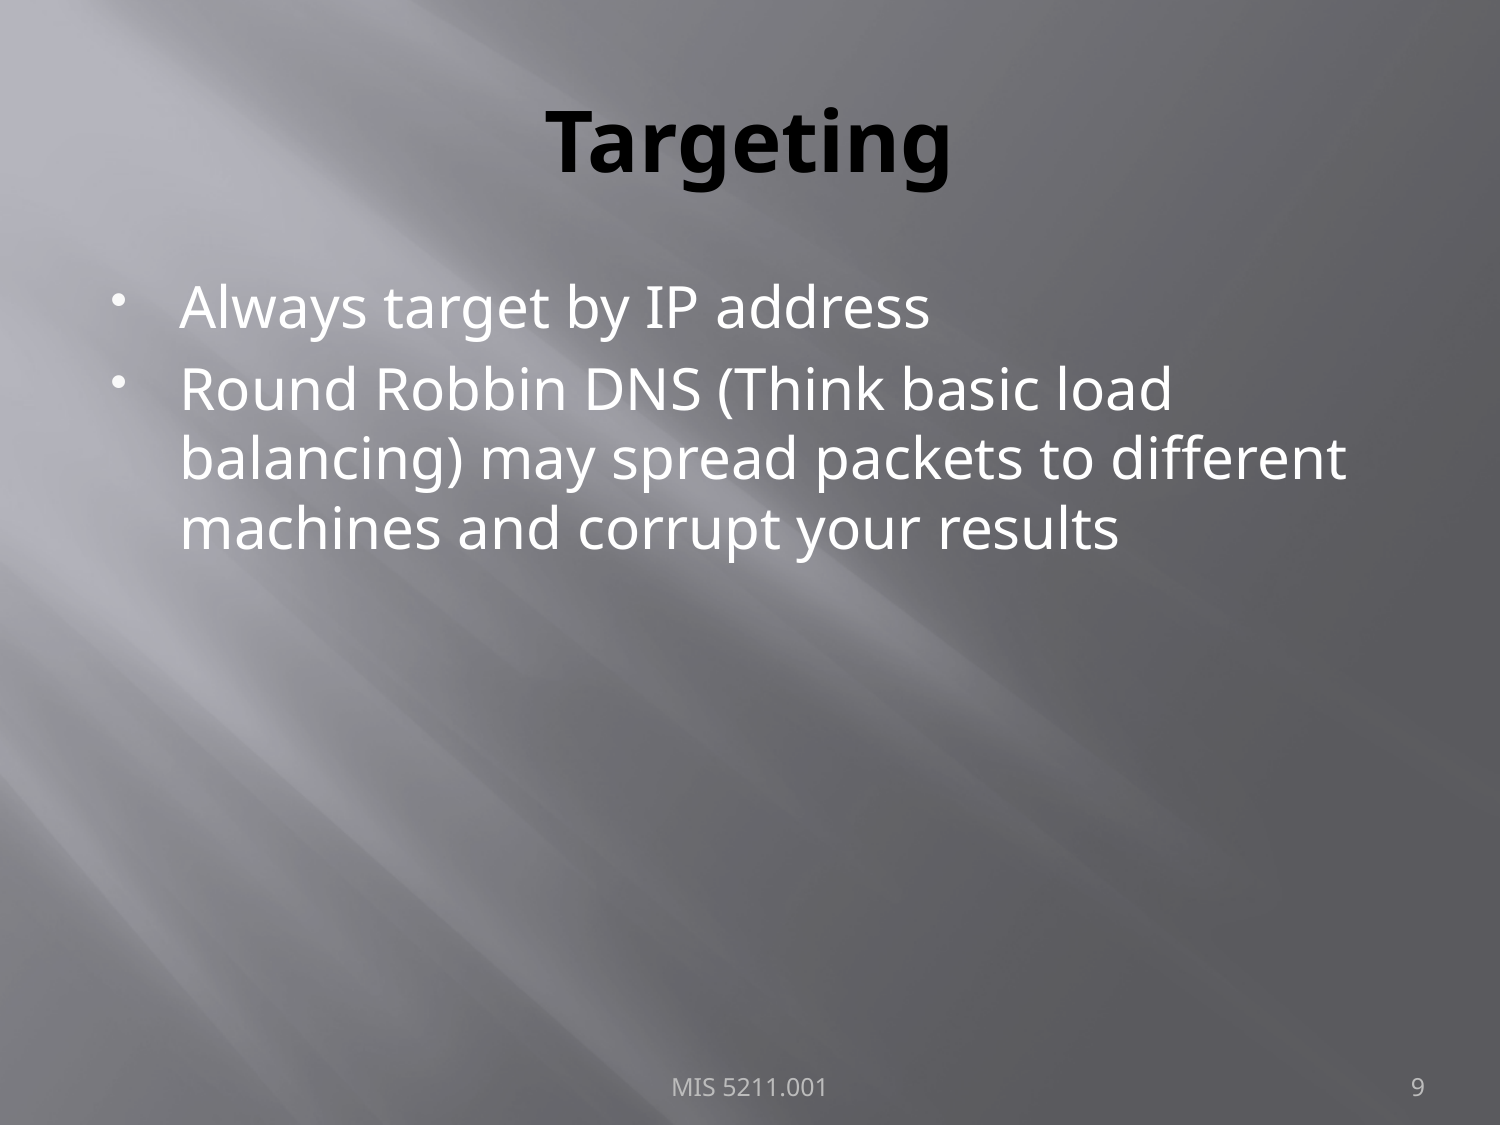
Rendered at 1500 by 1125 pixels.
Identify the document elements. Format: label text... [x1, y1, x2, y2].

slide_number 9 [1299, 1052, 1425, 1113]
title Targeting [75, 45, 1425, 233]
footer MIS 5211.001 [512, 1052, 988, 1113]
list Always target by IP address Round Robbin DNS (Think basic load balancing) may spread packets to different machines and corrupt your results [75, 262, 1425, 1035]
